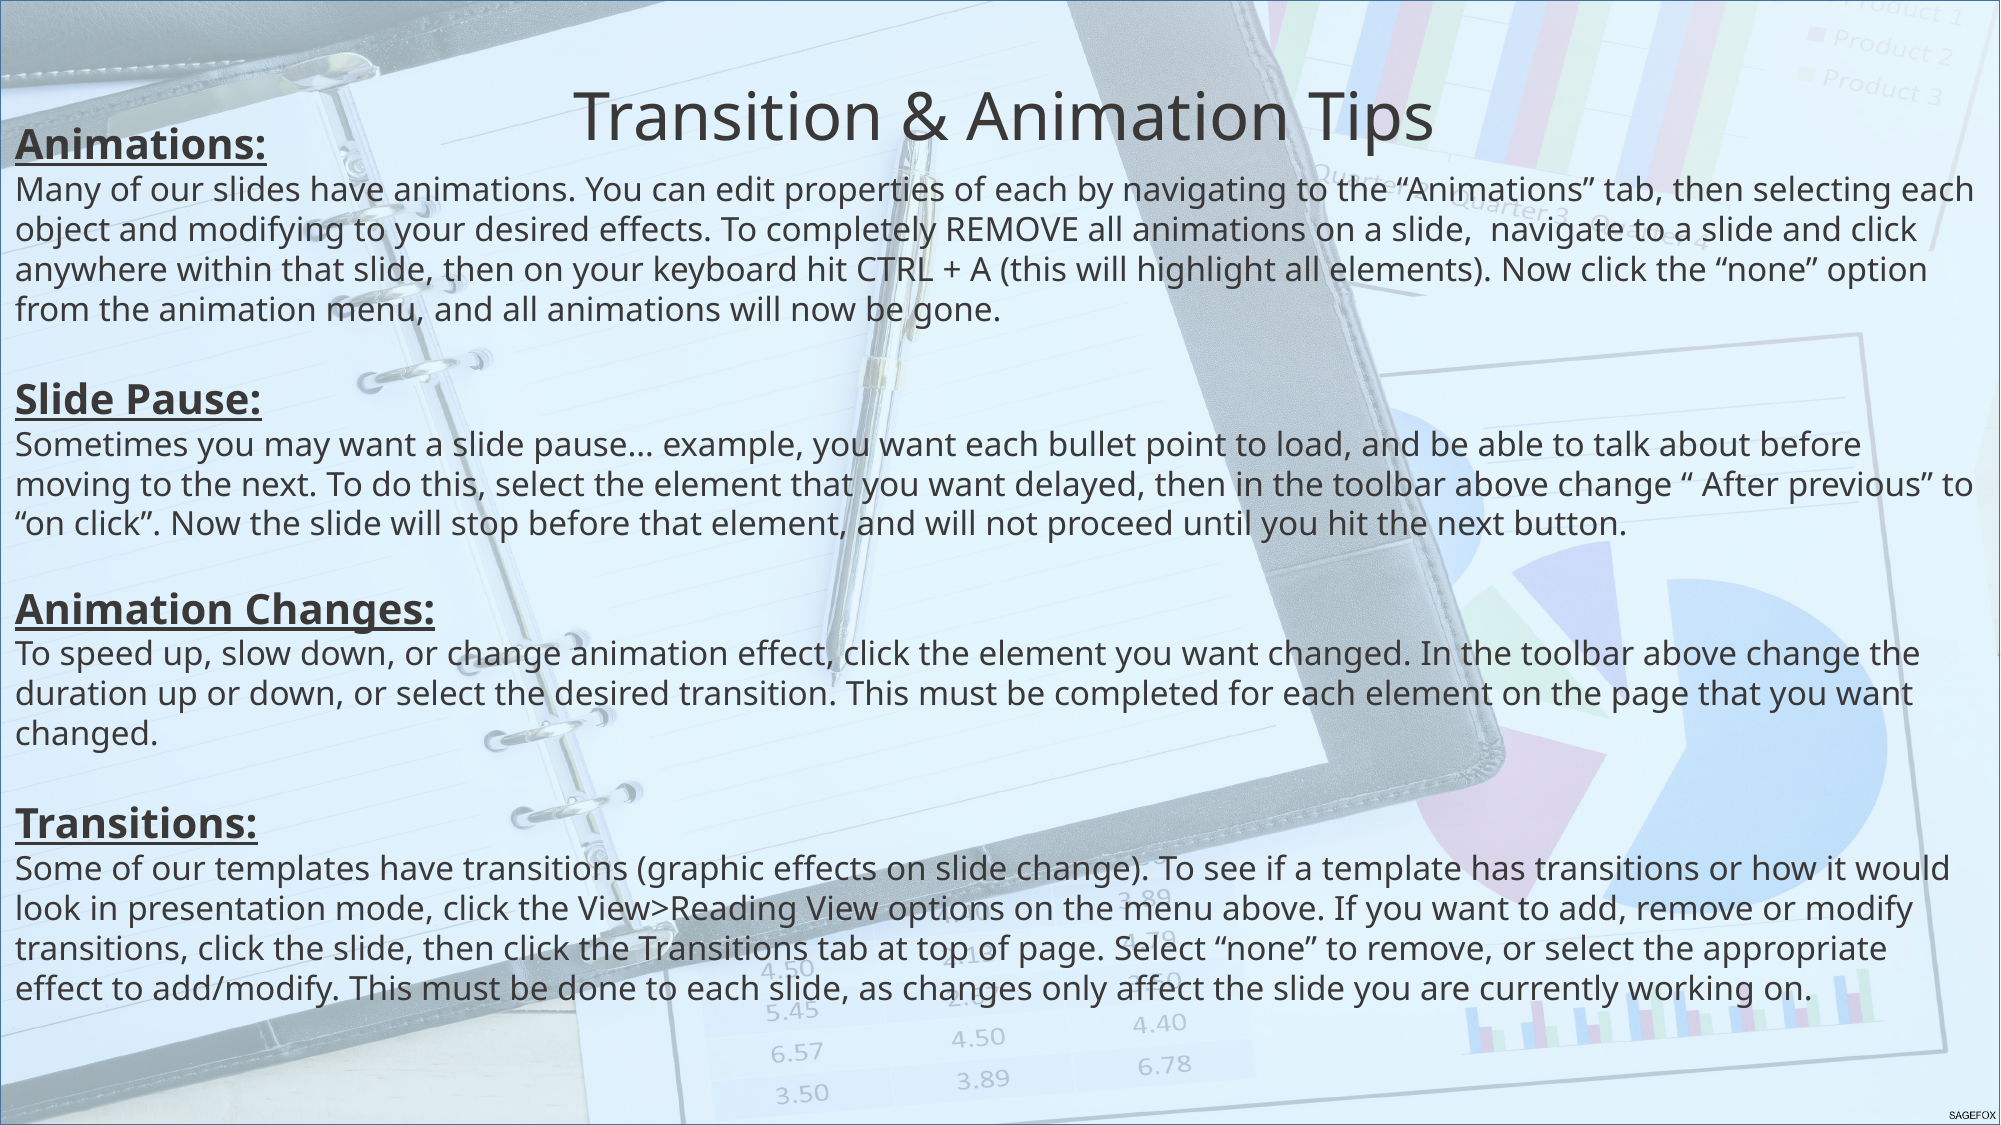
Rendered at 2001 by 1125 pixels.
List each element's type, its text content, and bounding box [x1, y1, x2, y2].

title Transition & Animation Tips [477, 59, 1532, 177]
text_box Animations: Many of our slides have animations. You can edit properties of each by navigating to the “Animations” tab, then selecting each object and modifying to your desired effects. To completely REMOVE all animations on a slide, navigate to a slide and click anywhere within that slide, then on your keyboard hit CTRL + A (this will highlight all elements). Now click the “none” option from the animation menu, and all animations will now be gone. Slide Pause: Sometimes you may want a slide pause… example, you want each bullet point to load, and be able to talk about before moving to the next. To do this, select the element that you want delayed, then in the toolbar above change “ After previous” to “on click”. Now the slide will stop before that element, and will not proceed until you hit the next button. Animation Changes: To speed up, slow down, or change animation effect, click the element you want changed. In the toolbar above change the duration up or down, or select the desired transition. This must be completed for each element on the page that you want changed. Transitions: Some of our templates have transitions (graphic effects on slide change). To see if a template has transitions or how it would look in presentation mode, click the View>Reading View options on the menu above. If you want to add, remove or modify transitions, click the slide, then click the Transitions tab at top of page. Select “none” to remove, or select the appropriate effect to add/modify. This must be done to each slide, as changes only affect the slide you are currently working on. [0, 0, 2000, 1125]
